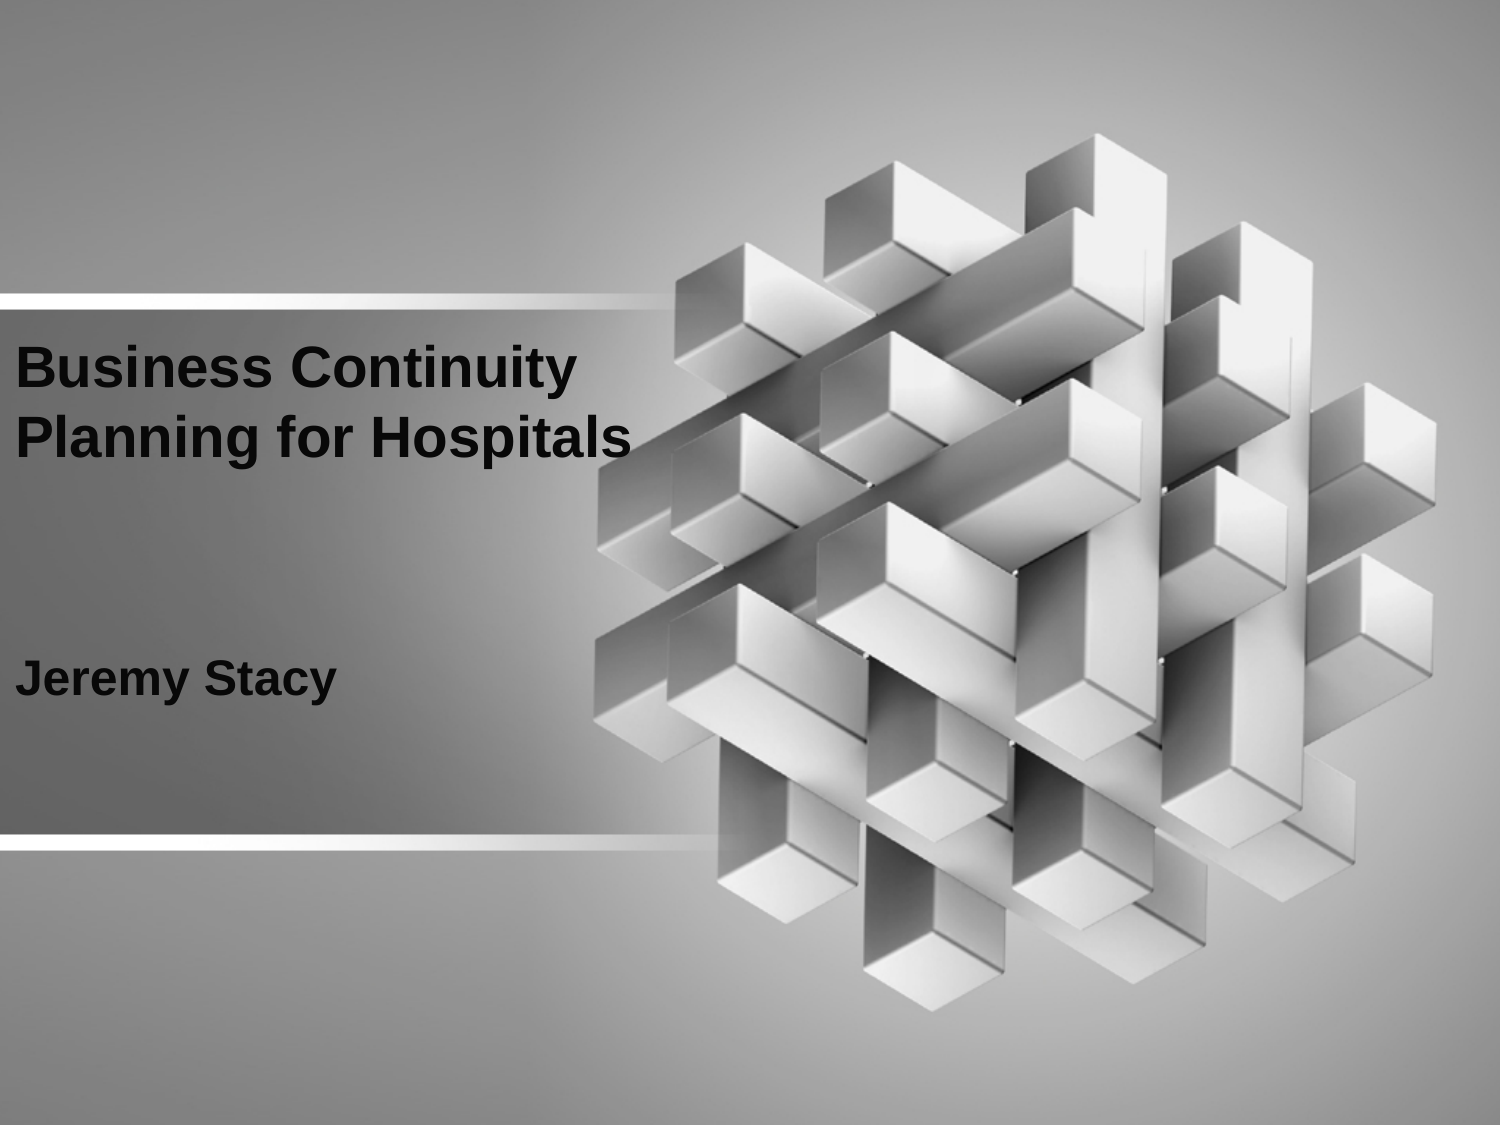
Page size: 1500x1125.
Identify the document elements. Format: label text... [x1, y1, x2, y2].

subtitle Jeremy Stacy [0, 637, 993, 721]
picture [0, 0, 1500, 1125]
title Business Continuity Planning for Hospitals [0, 337, 993, 461]
